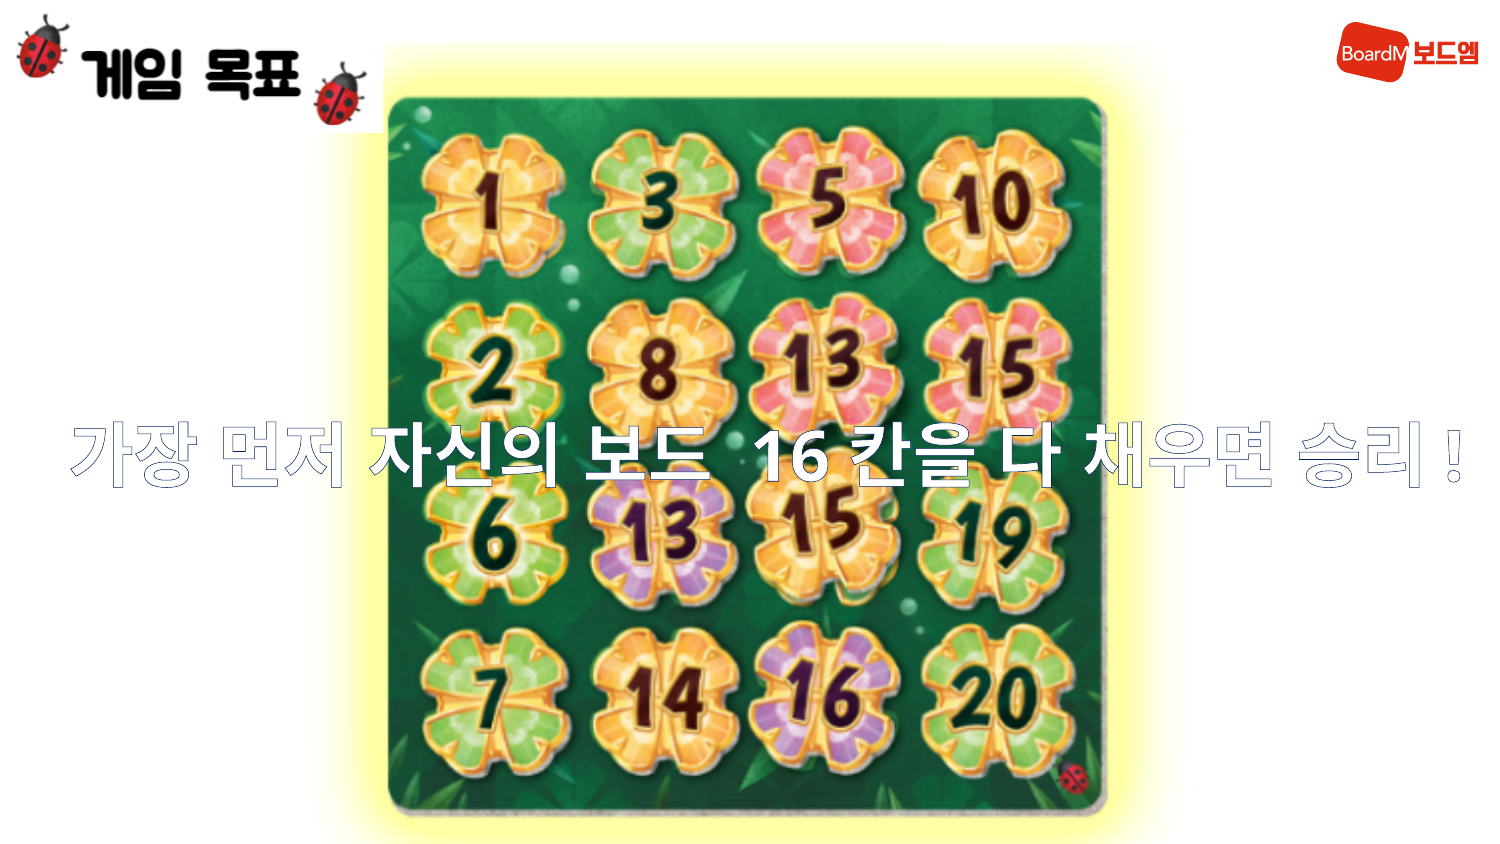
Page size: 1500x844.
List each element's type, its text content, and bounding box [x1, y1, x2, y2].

picture [1303, 0, 1500, 109]
text_box 가장 먼저 자신의 보드 16칸을 다 채우면 승리! [1230, 403, 1500, 503]
picture [0, 0, 1225, 844]
text_box 가장 먼저 자신의 보드 16칸을 다 채우면 승리! [0, 403, 249, 503]
